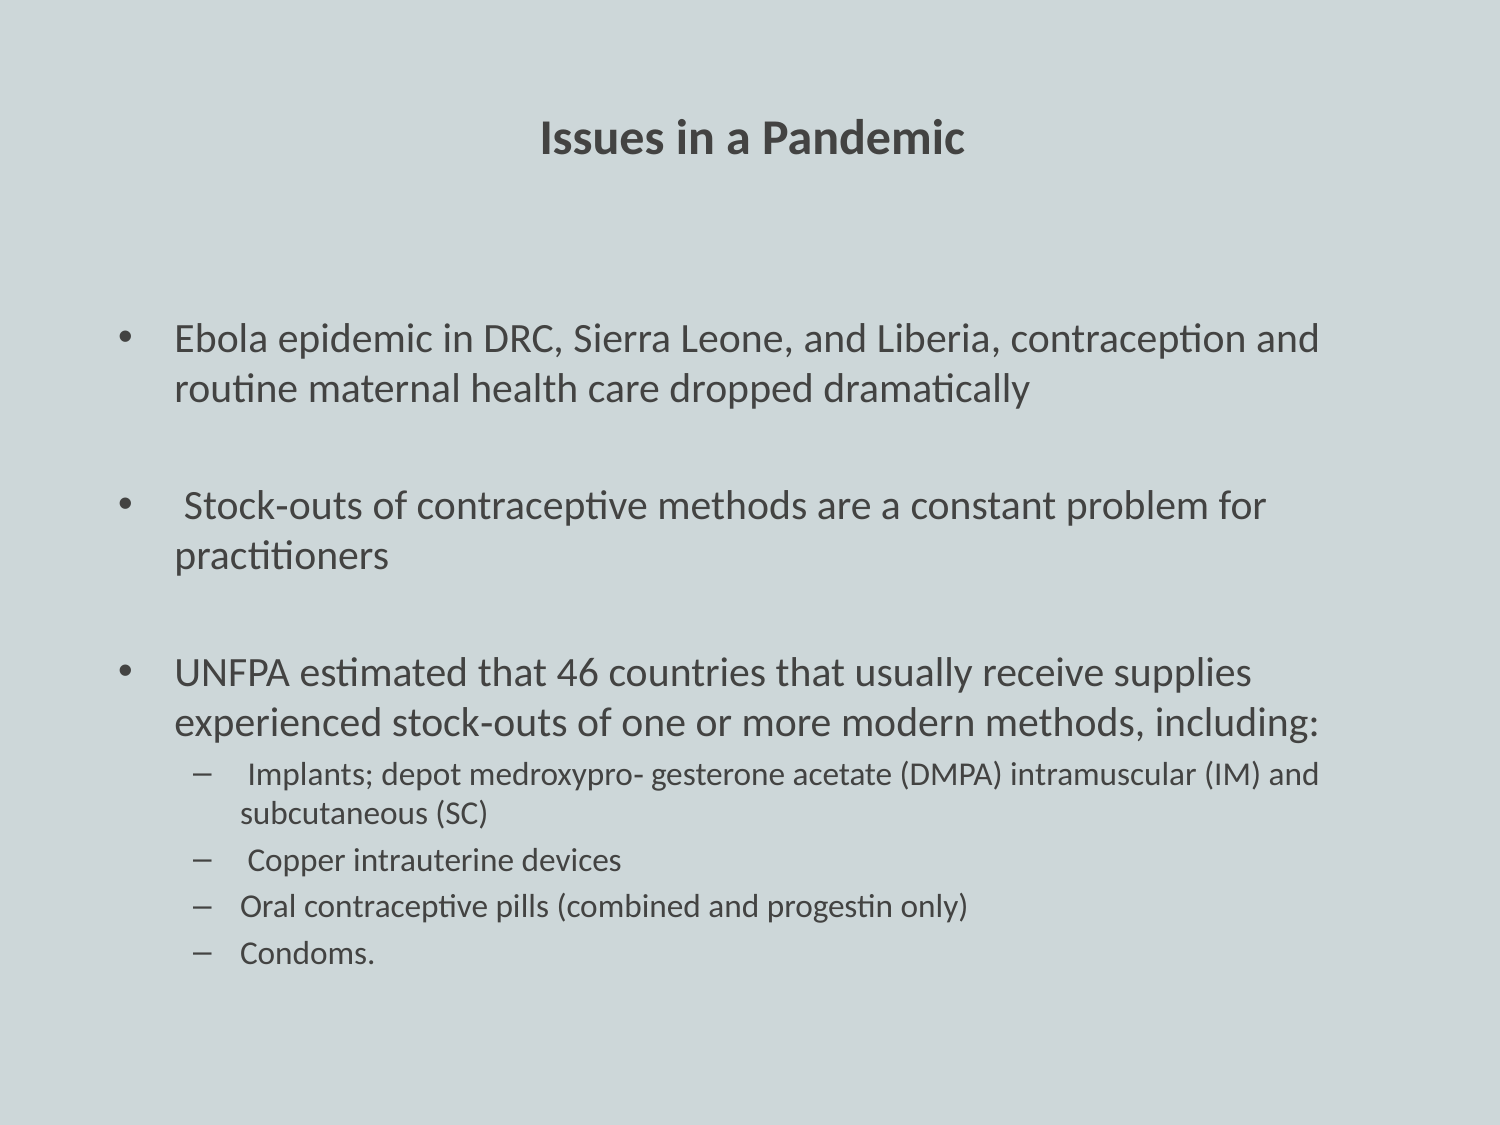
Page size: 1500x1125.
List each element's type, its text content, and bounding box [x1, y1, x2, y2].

list Ebola epidemic in DRC, Sierra Leone, and Liberia, contraception and routine maternal health care dropped dramatically Stock‐outs of contraceptive methods are a constant problem for practitioners UNFPA estimated that 46 countries that usually receive supplies experienced stock‐outs of one or more modern methods, including: Implants; depot medroxypro‐ gesterone acetate (DMPA) intramuscular (IM) and subcutaneous (SC) Copper intrauterine devices Oral contraceptive pills (combined and progestin only) Condoms. [103, 303, 1419, 1087]
title Issues in a Pandemic [57, 0, 1460, 270]
